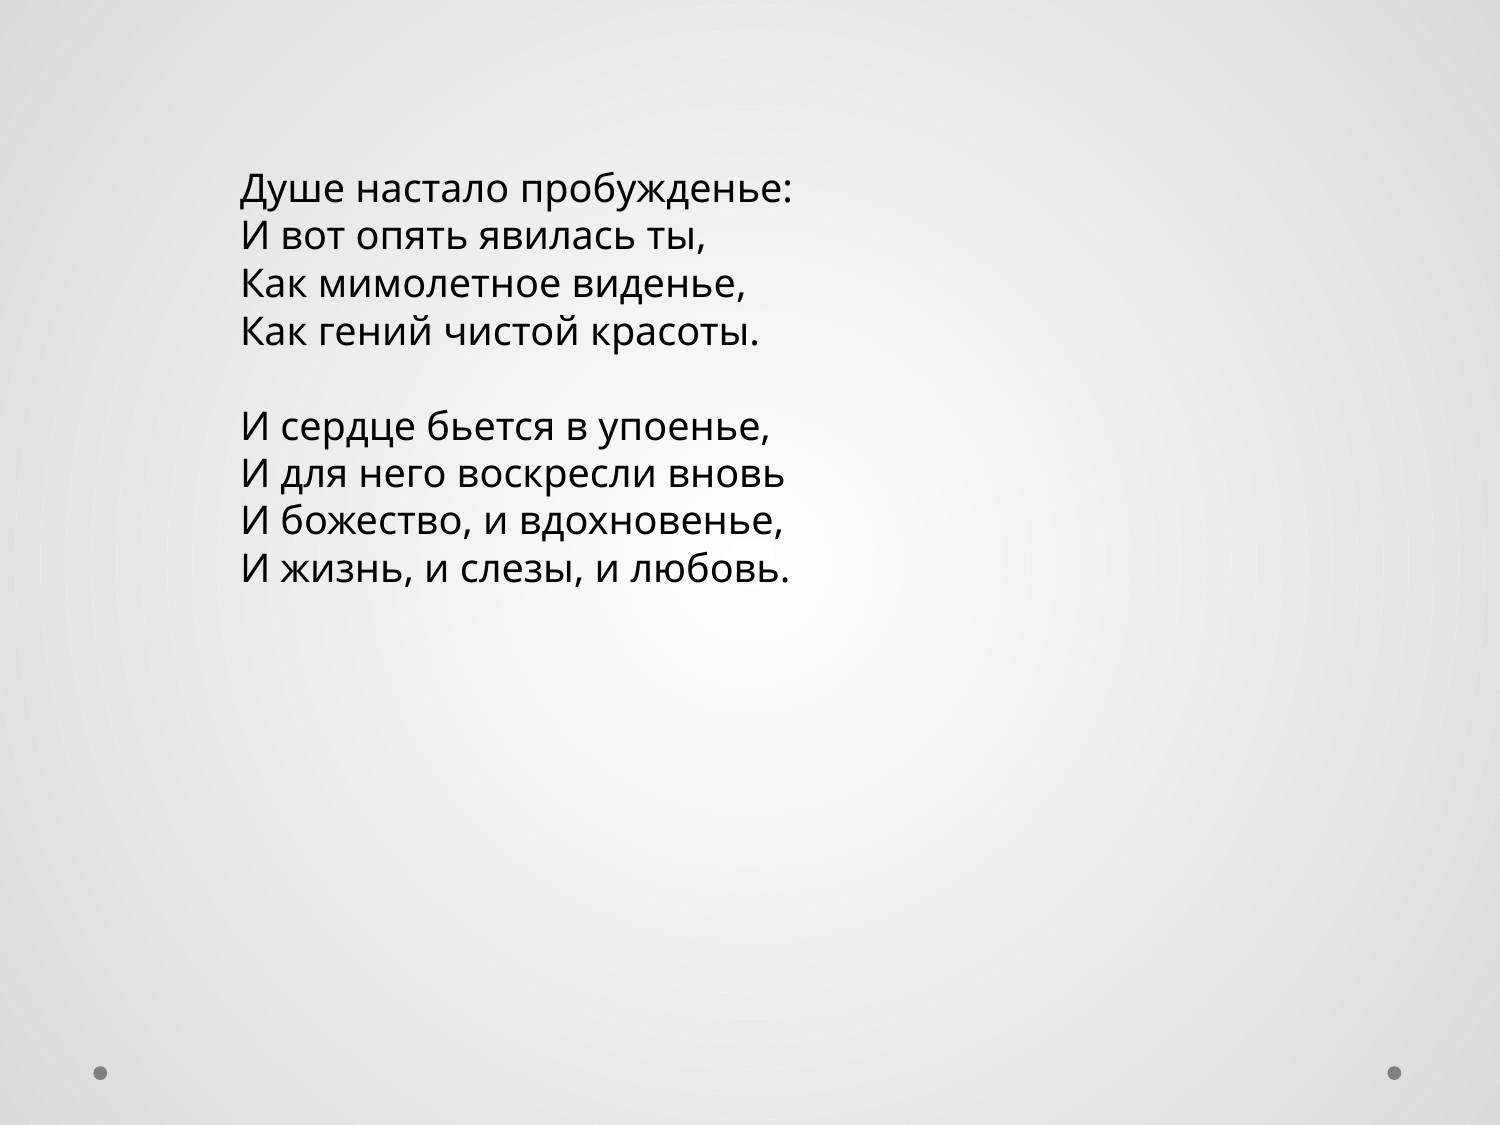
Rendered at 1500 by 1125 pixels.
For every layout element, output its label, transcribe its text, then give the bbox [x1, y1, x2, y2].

list Душе настало пробужденье: И вот опять явилась ты, Как мимолетное виденье, Как гений чистой красоты. И сердце бьется в упоенье, И для него воскресли вновь И божество, и вдохновенье, И жизнь, и слезы, и любовь. [75, 87, 1425, 1005]
